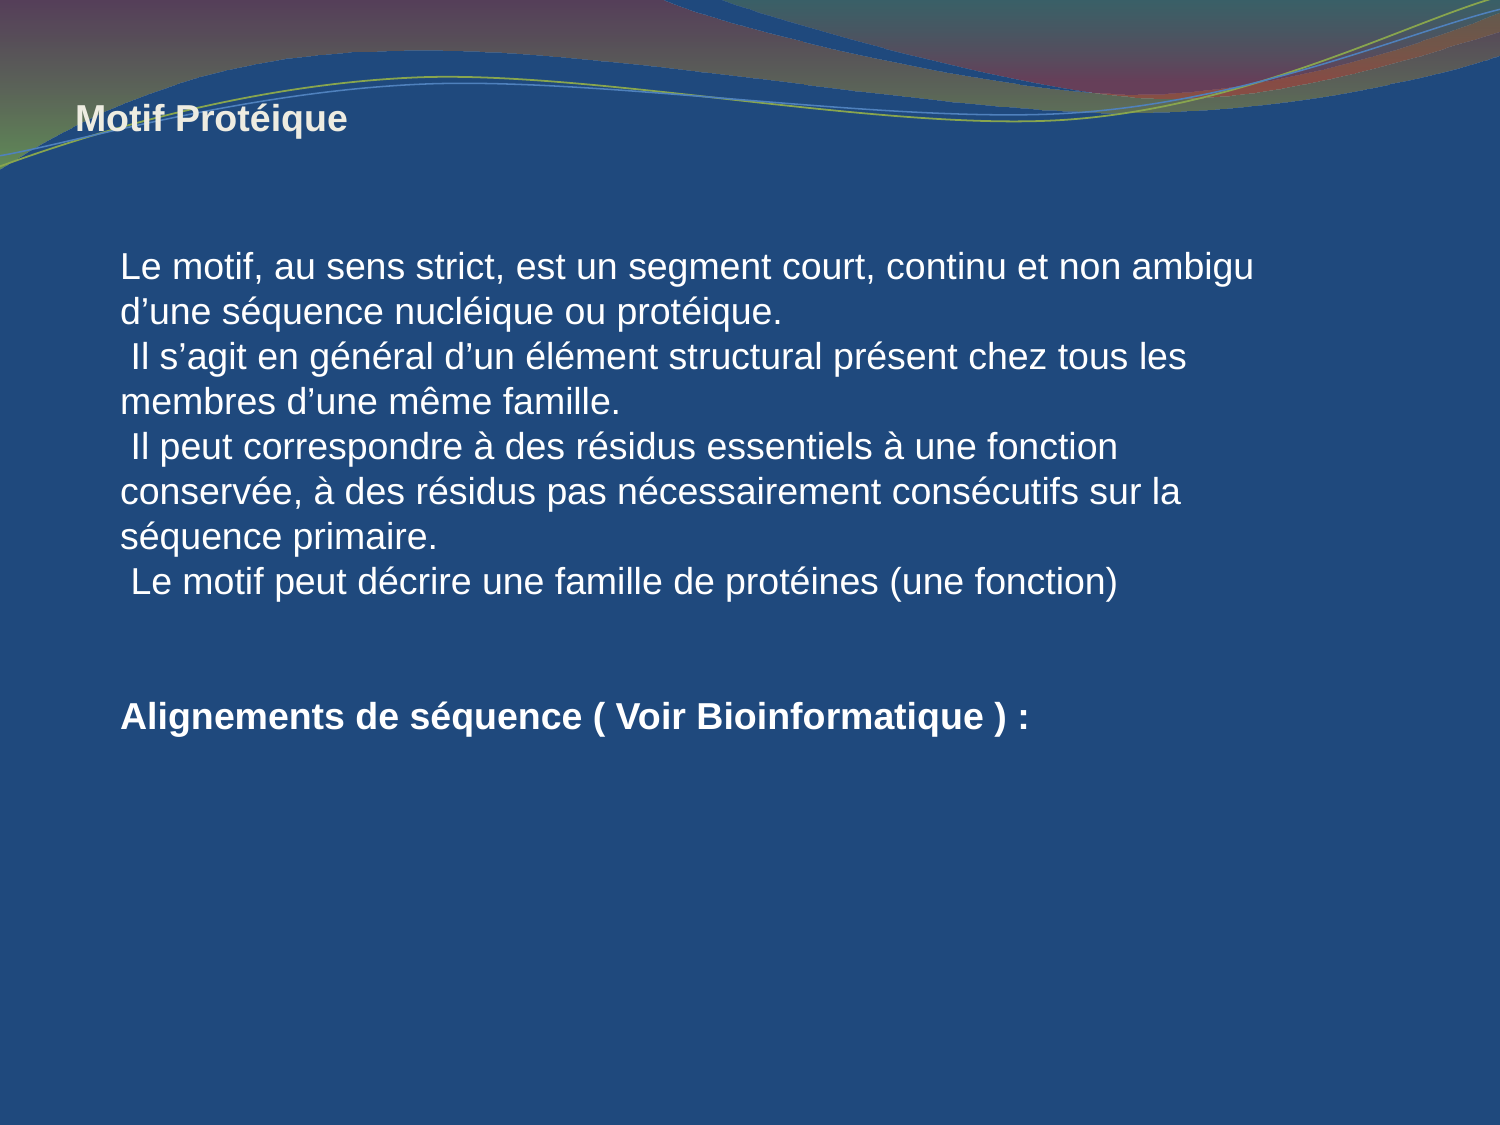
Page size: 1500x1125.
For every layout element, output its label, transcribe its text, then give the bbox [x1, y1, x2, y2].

text_box Le motif, au sens strict, est un segment court, continu et non ambigu d’une séquence nucléique ou protéique. Il s’agit en général d’un élément structural présent chez tous les membres d’une même famille. Il peut correspondre à des résidus essentiels à une fonction conservée, à des résidus pas nécessairement consécutifs sur la séquence primaire. Le motif peut décrire une famille de protéines (une fonction) Alignements de séquence ( Voir Bioinformatique ) : [105, 234, 1289, 790]
title Motif Protéique [75, 0, 1438, 153]
